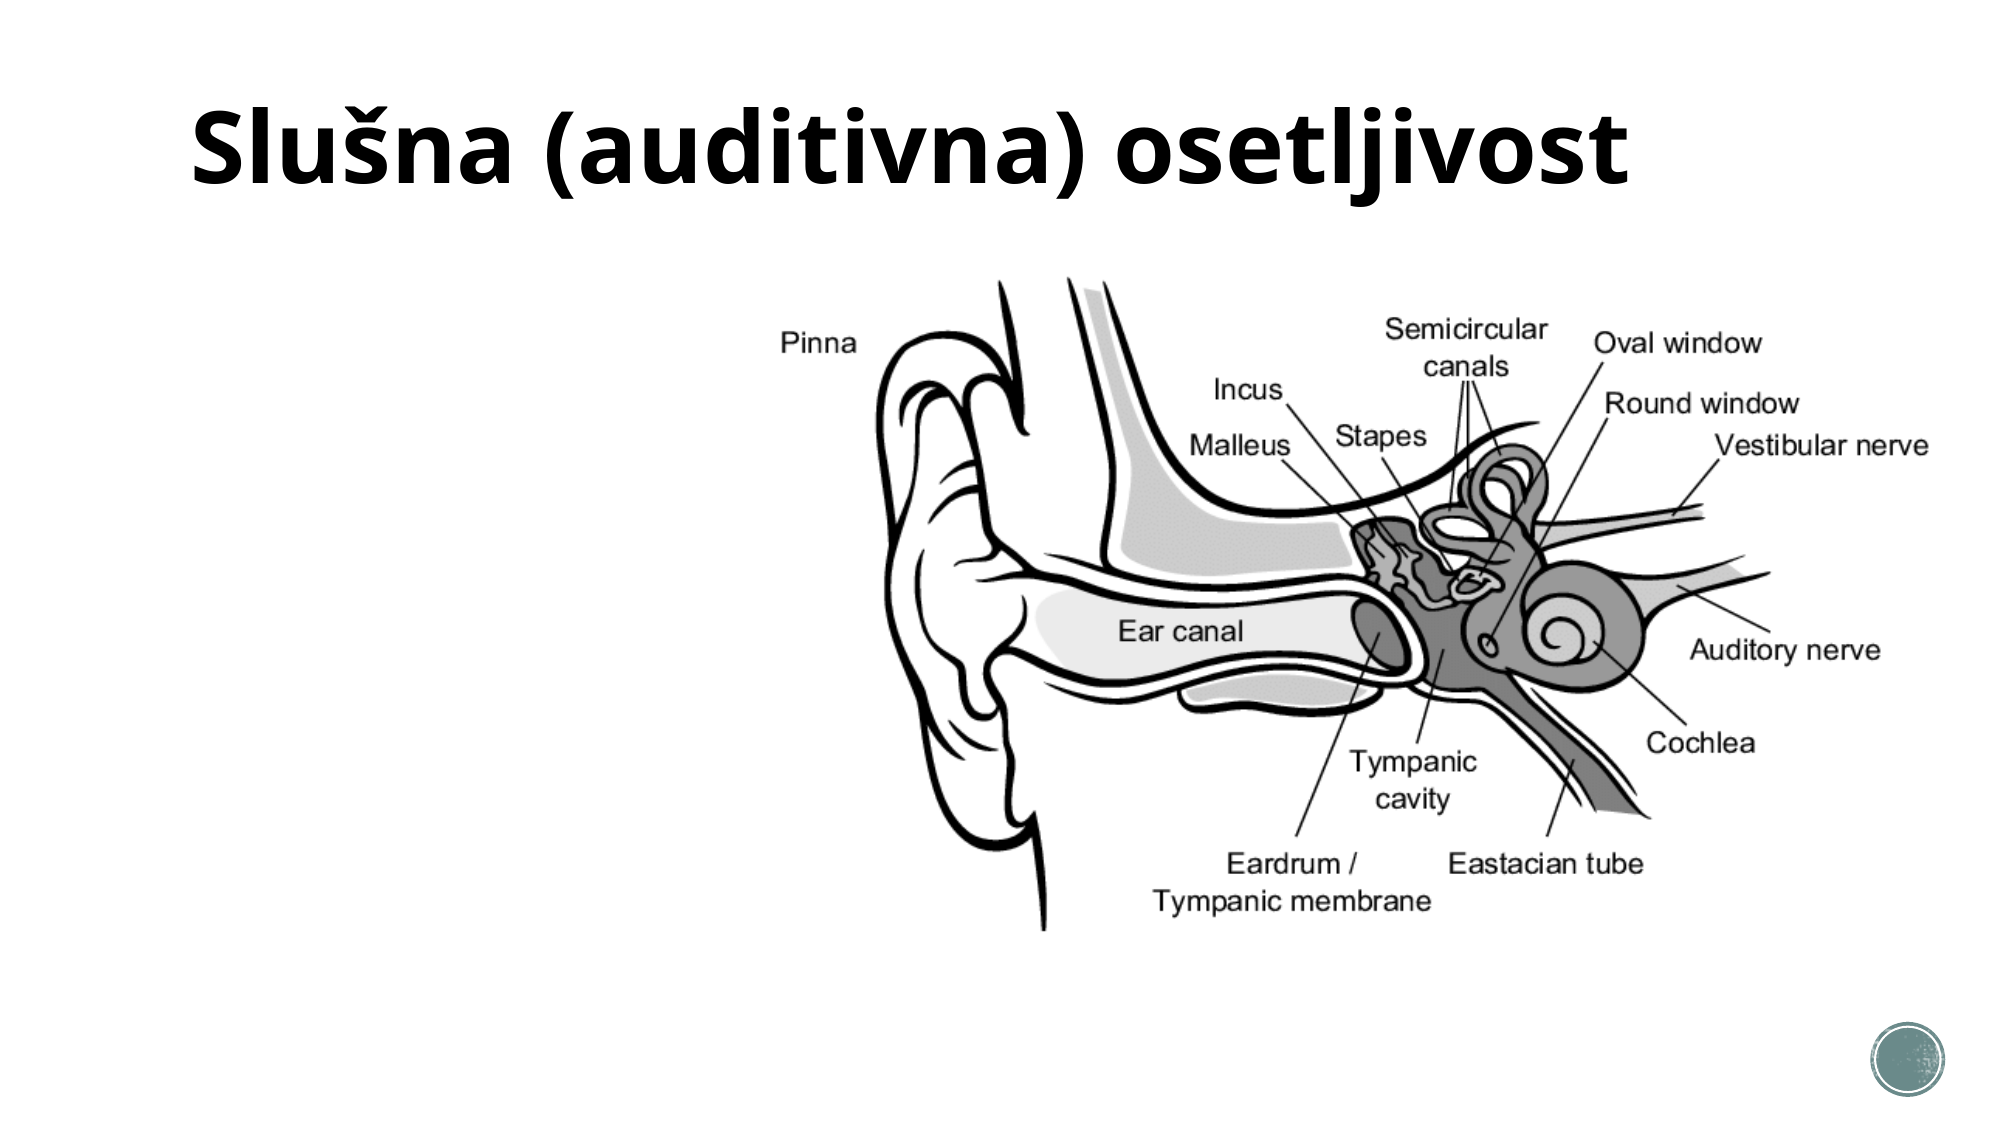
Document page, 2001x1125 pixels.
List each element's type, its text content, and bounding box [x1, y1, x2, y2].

title Slušna (auditivna) osetljivost [175, 79, 1826, 344]
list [685, 273, 1999, 934]
